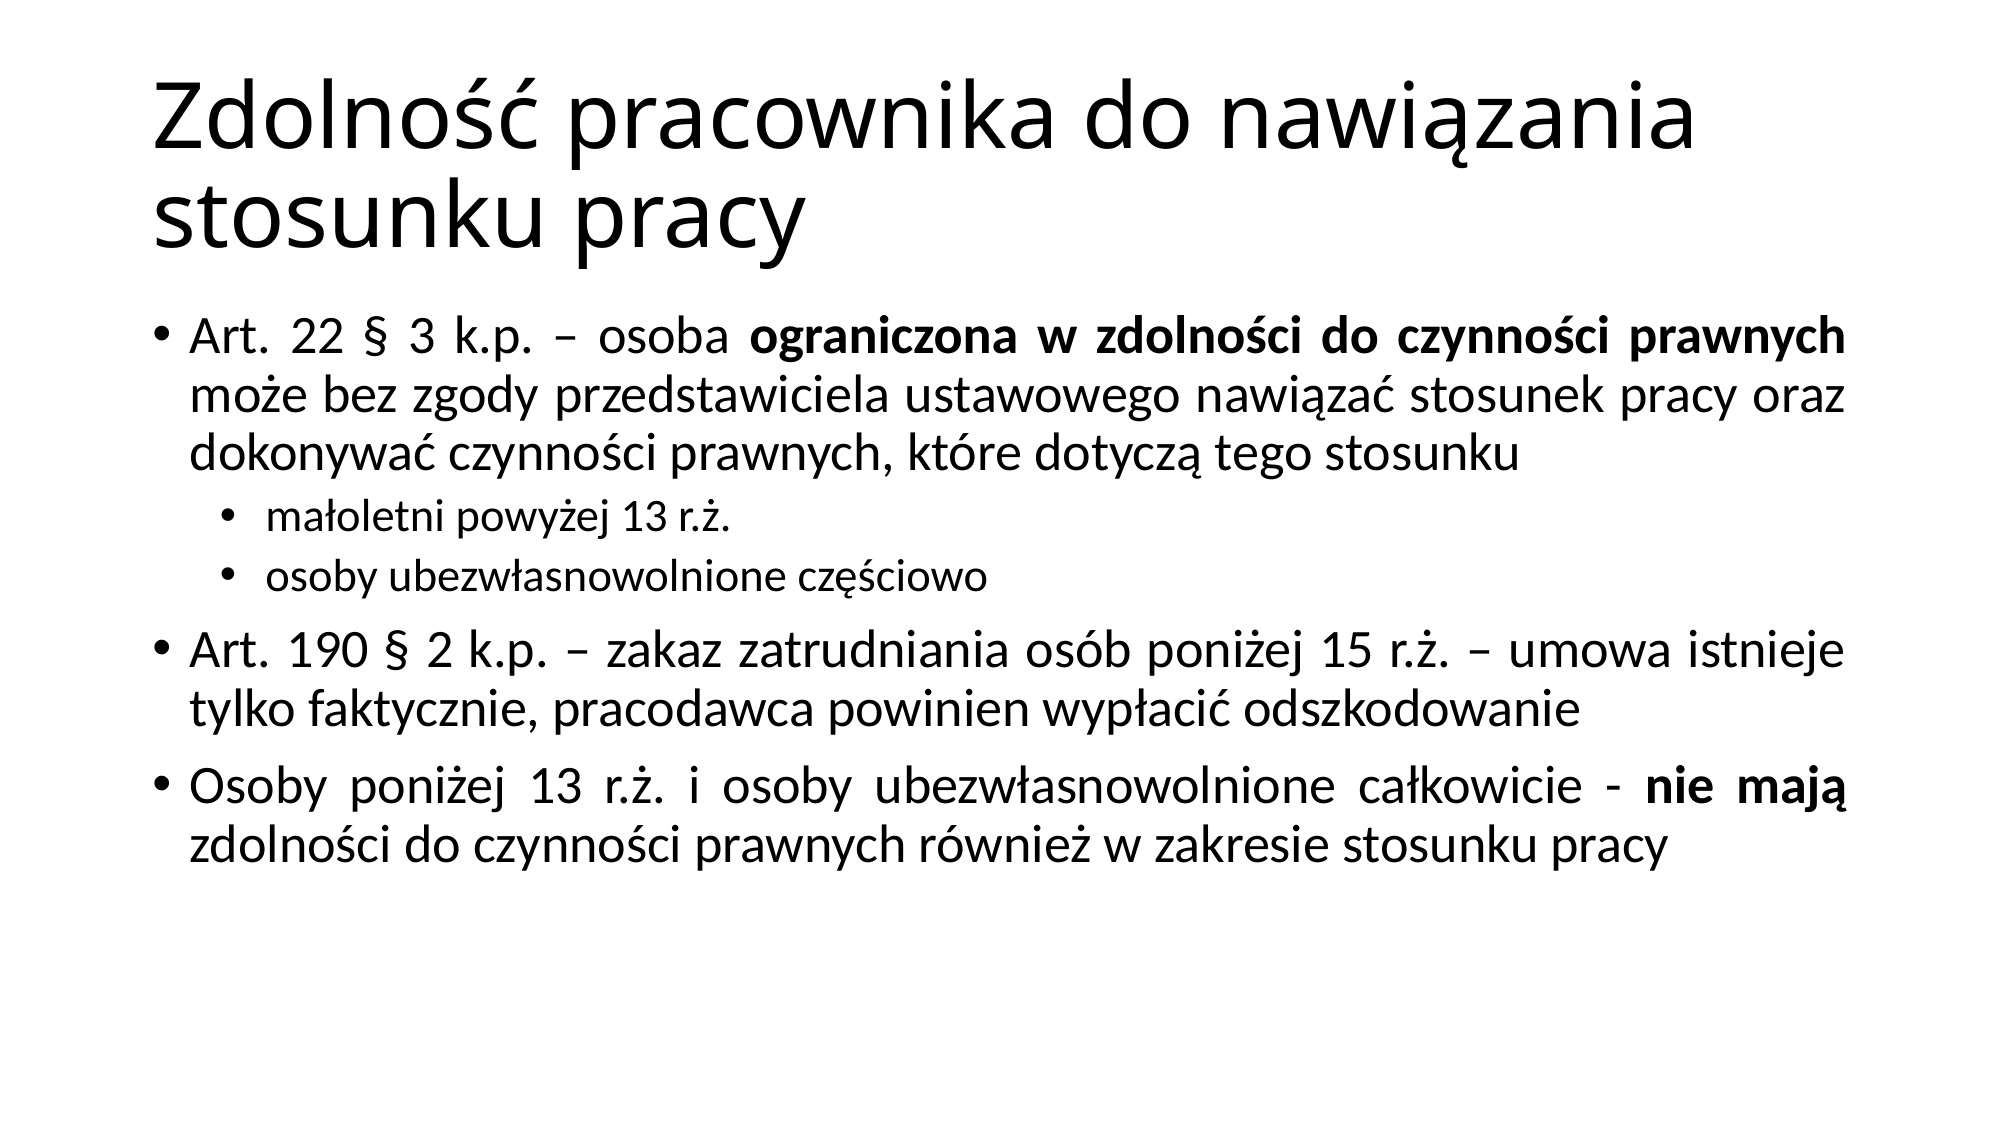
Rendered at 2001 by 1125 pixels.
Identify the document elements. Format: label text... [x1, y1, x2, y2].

title Zdolność pracownika do nawiązania stosunku pracy [137, 59, 1863, 278]
list Art. 22 § 3 k.p. – osoba ograniczona w zdolności do czynności prawnych może bez zgody przedstawiciela ustawowego nawiązać stosunek pracy oraz dokonywać czynności prawnych, które dotyczą tego stosunku małoletni powyżej 13 r.ż. osoby ubezwłasnowolnione częściowo Art. 190 § 2 k.p. – zakaz zatrudniania osób poniżej 15 r.ż. – umowa istnieje tylko faktycznie, pracodawca powinien wypłacić odszkodowanie Osoby poniżej 13 r.ż. i osoby ubezwłasnowolnione całkowicie - nie mają zdolności do czynności prawnych również w zakresie stosunku pracy [137, 299, 1863, 1014]
